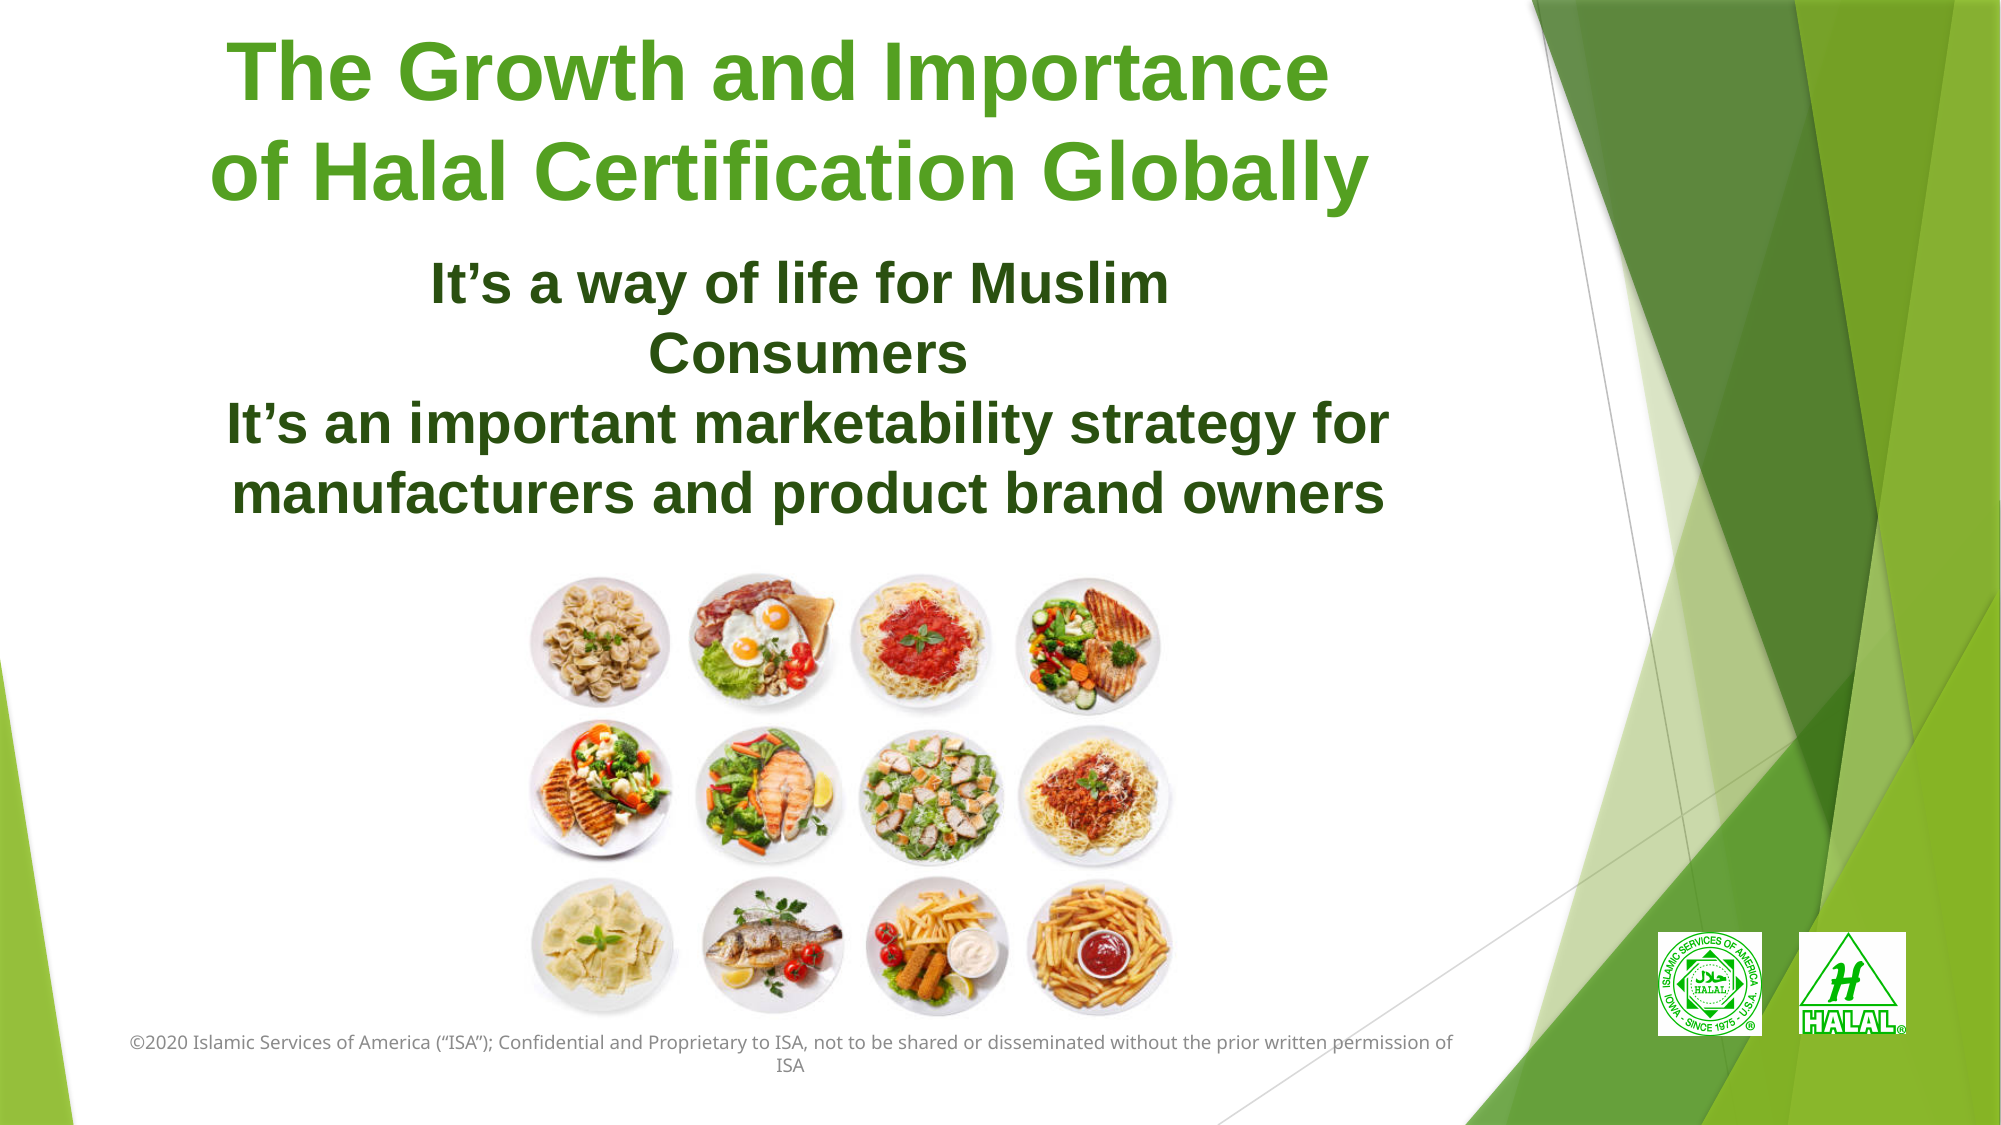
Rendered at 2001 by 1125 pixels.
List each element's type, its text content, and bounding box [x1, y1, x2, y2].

text_box 11 [696, 1032, 885, 1048]
footer ©2020 Islamic Services of America (“ISA”); Confidential and Proprietary to ISA, not to be shared or disseminated without the prior written permission of ISA [112, 1023, 1469, 1084]
picture [507, 556, 1201, 1024]
picture [1658, 932, 1763, 1036]
text_box It’s a way of life for Muslim Consumers It’s an important marketability strategy for manufacturers and product brand owners [170, 225, 1448, 533]
picture [1798, 932, 1906, 1035]
text_box The Growth and Importance of Halal Certification Globally [61, 4, 1520, 225]
